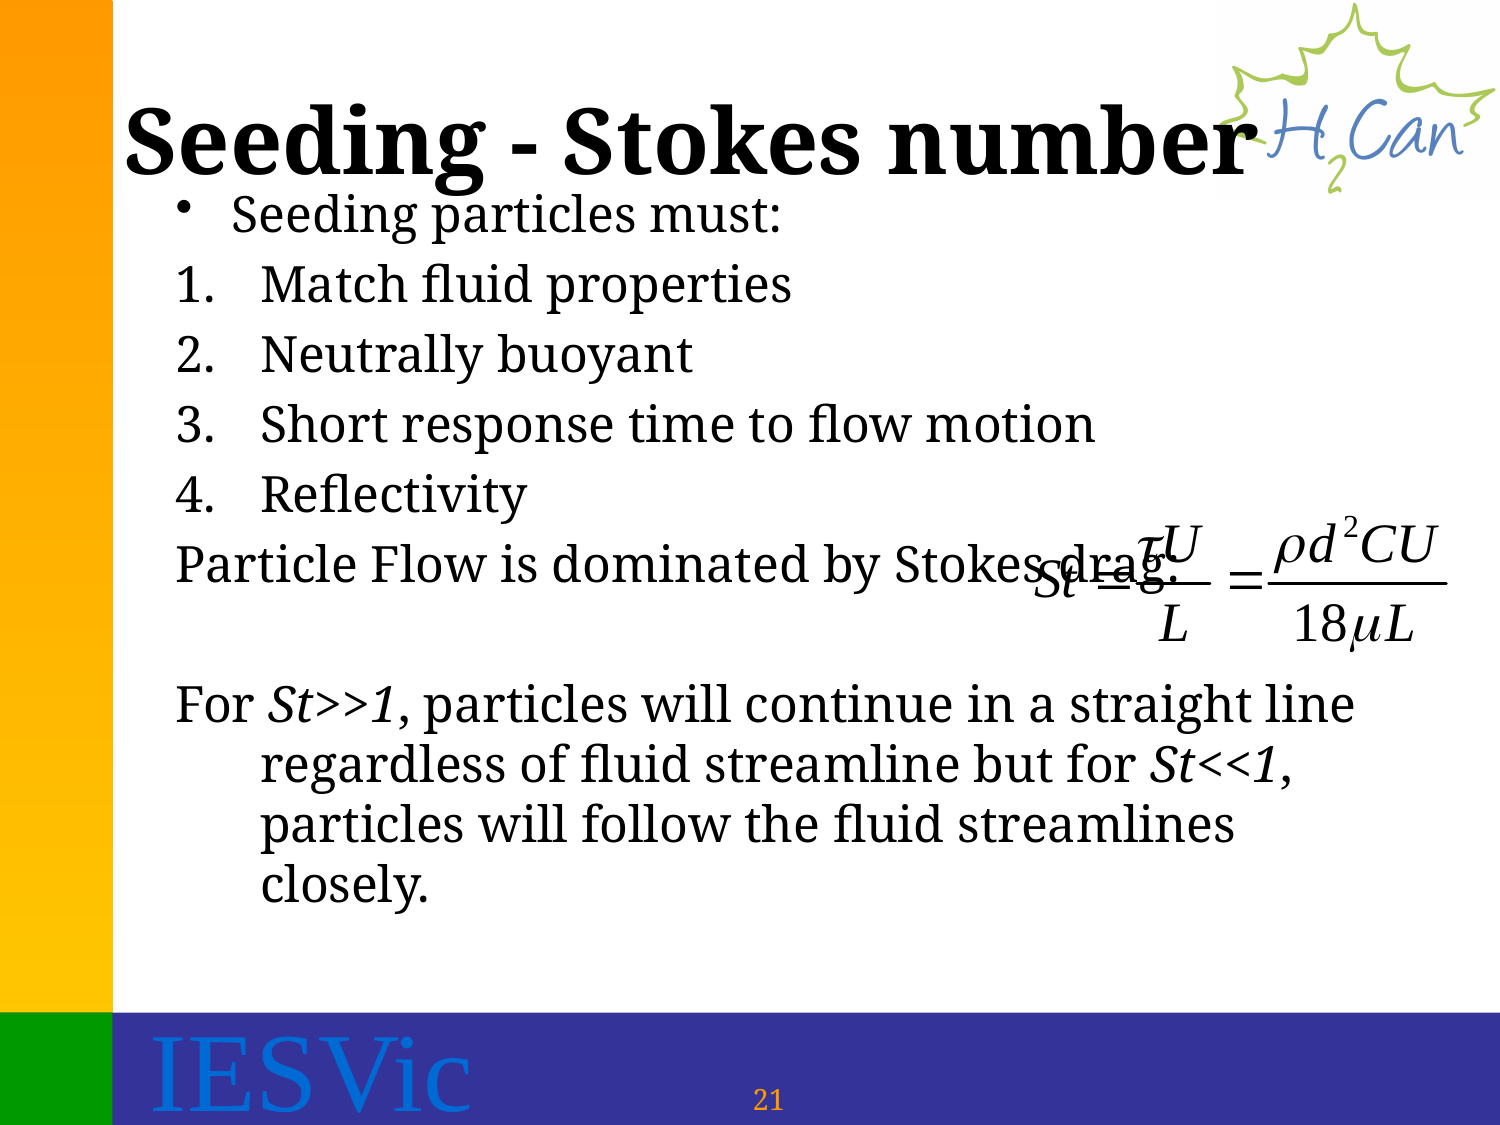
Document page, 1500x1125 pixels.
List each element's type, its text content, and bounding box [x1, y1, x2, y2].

picture [1216, 1, 1500, 198]
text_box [1024, 499, 1458, 663]
title Seeding - Stokes number [62, 62, 1324, 213]
list Seeding particles must: Match fluid properties Neutrally buoyant Short response time to flow motion Reflectivity Particle Flow is dominated by Stokes drag: For St>>1, particles will continue in a straight line regardless of fluid streamline but for St<<1, particles will follow the fluid streamlines closely. [160, 174, 1426, 985]
